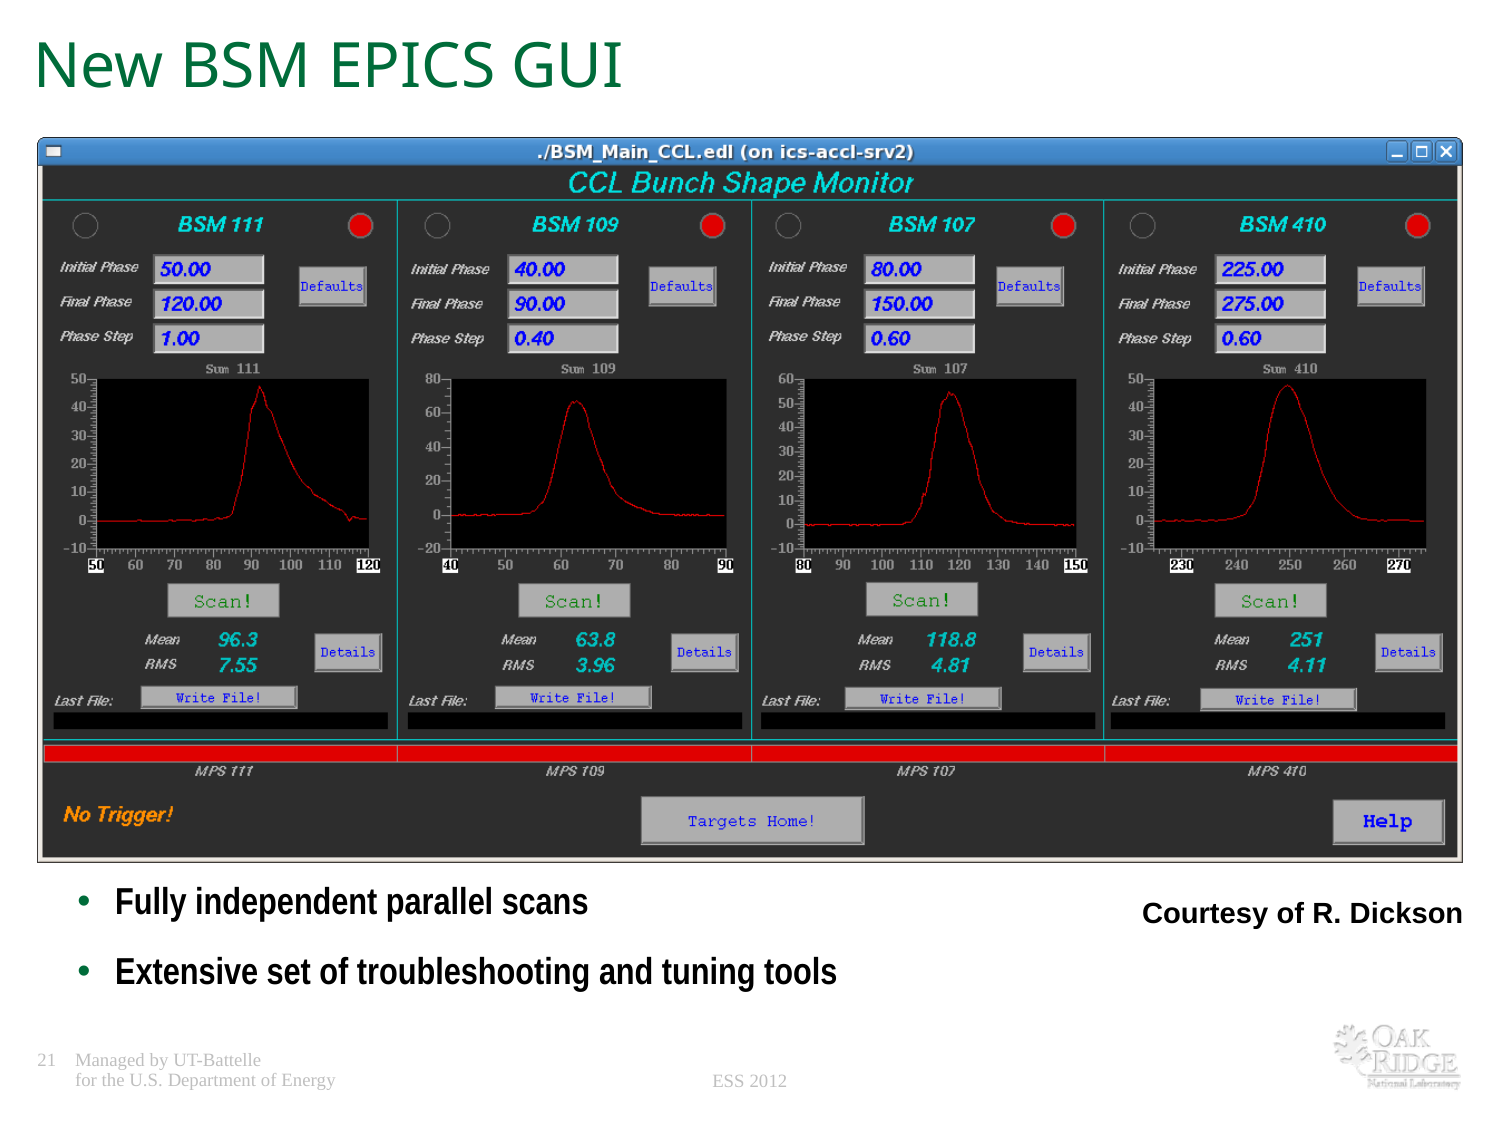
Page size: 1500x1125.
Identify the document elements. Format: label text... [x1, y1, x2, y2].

text_box Fully independent parallel scans Extensive set of troubleshooting and tuning tools [62, 874, 1038, 1000]
picture [1325, 1019, 1472, 1095]
text_box Courtesy of R. Dickson [1127, 887, 1479, 938]
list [37, 137, 1464, 863]
title New BSM EPICS GUI [18, 29, 1369, 109]
